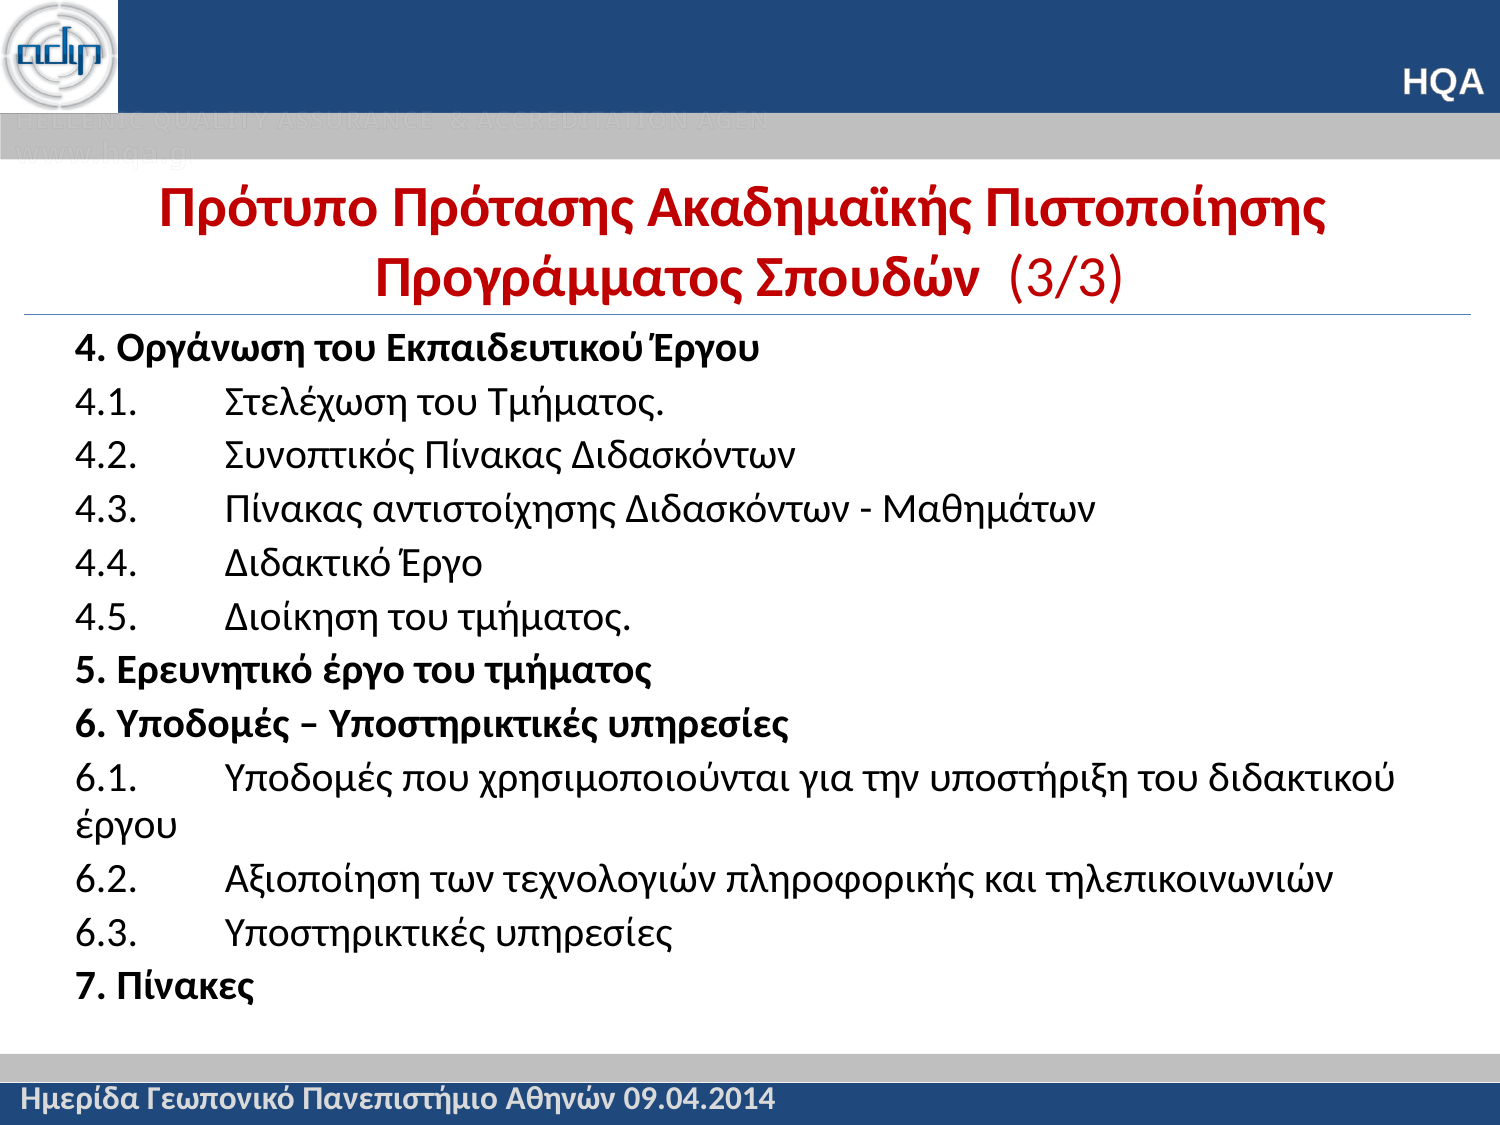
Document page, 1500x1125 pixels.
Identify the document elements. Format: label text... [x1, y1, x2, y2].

list 4. Οργάνωση του Εκπαιδευτικού Έργου 4.1. Στελέχωση του Τμήματος. 4.2. Συνοπτικός Πίνακας Διδασκόντων 4.3. Πίνακας αντιστοίχησης Διδασκόντων - Μαθημάτων 4.4. Διδακτικό Έργο 4.5. Διοίκηση του τμήματος. 5. Ερευνητικό έργο του τμήματος 6. Υποδομές – Υποστηρικτικές υπηρεσίες 6.1. Υποδομές που χρησιμοποιούνται για την υποστήριξη του διδακτικού έργου 6.2. Αξιοποίηση των τεχνολογιών πληροφορικής και τηλεπικοινωνιών 6.3. Υποστηρικτικές υπηρεσίες 7. Πίνακες [29, 316, 1471, 1047]
title Πρότυπο Πρότασης Ακαδημαϊκής Πιστοποίησης Προγράμματος Σπουδών (3/3) [29, 160, 1471, 316]
picture [0, 0, 118, 114]
text_box Ημερίδα Γεωπονικό Πανεπιστήμιο Αθηνών 09.04.2014 [5, 1069, 1500, 1124]
